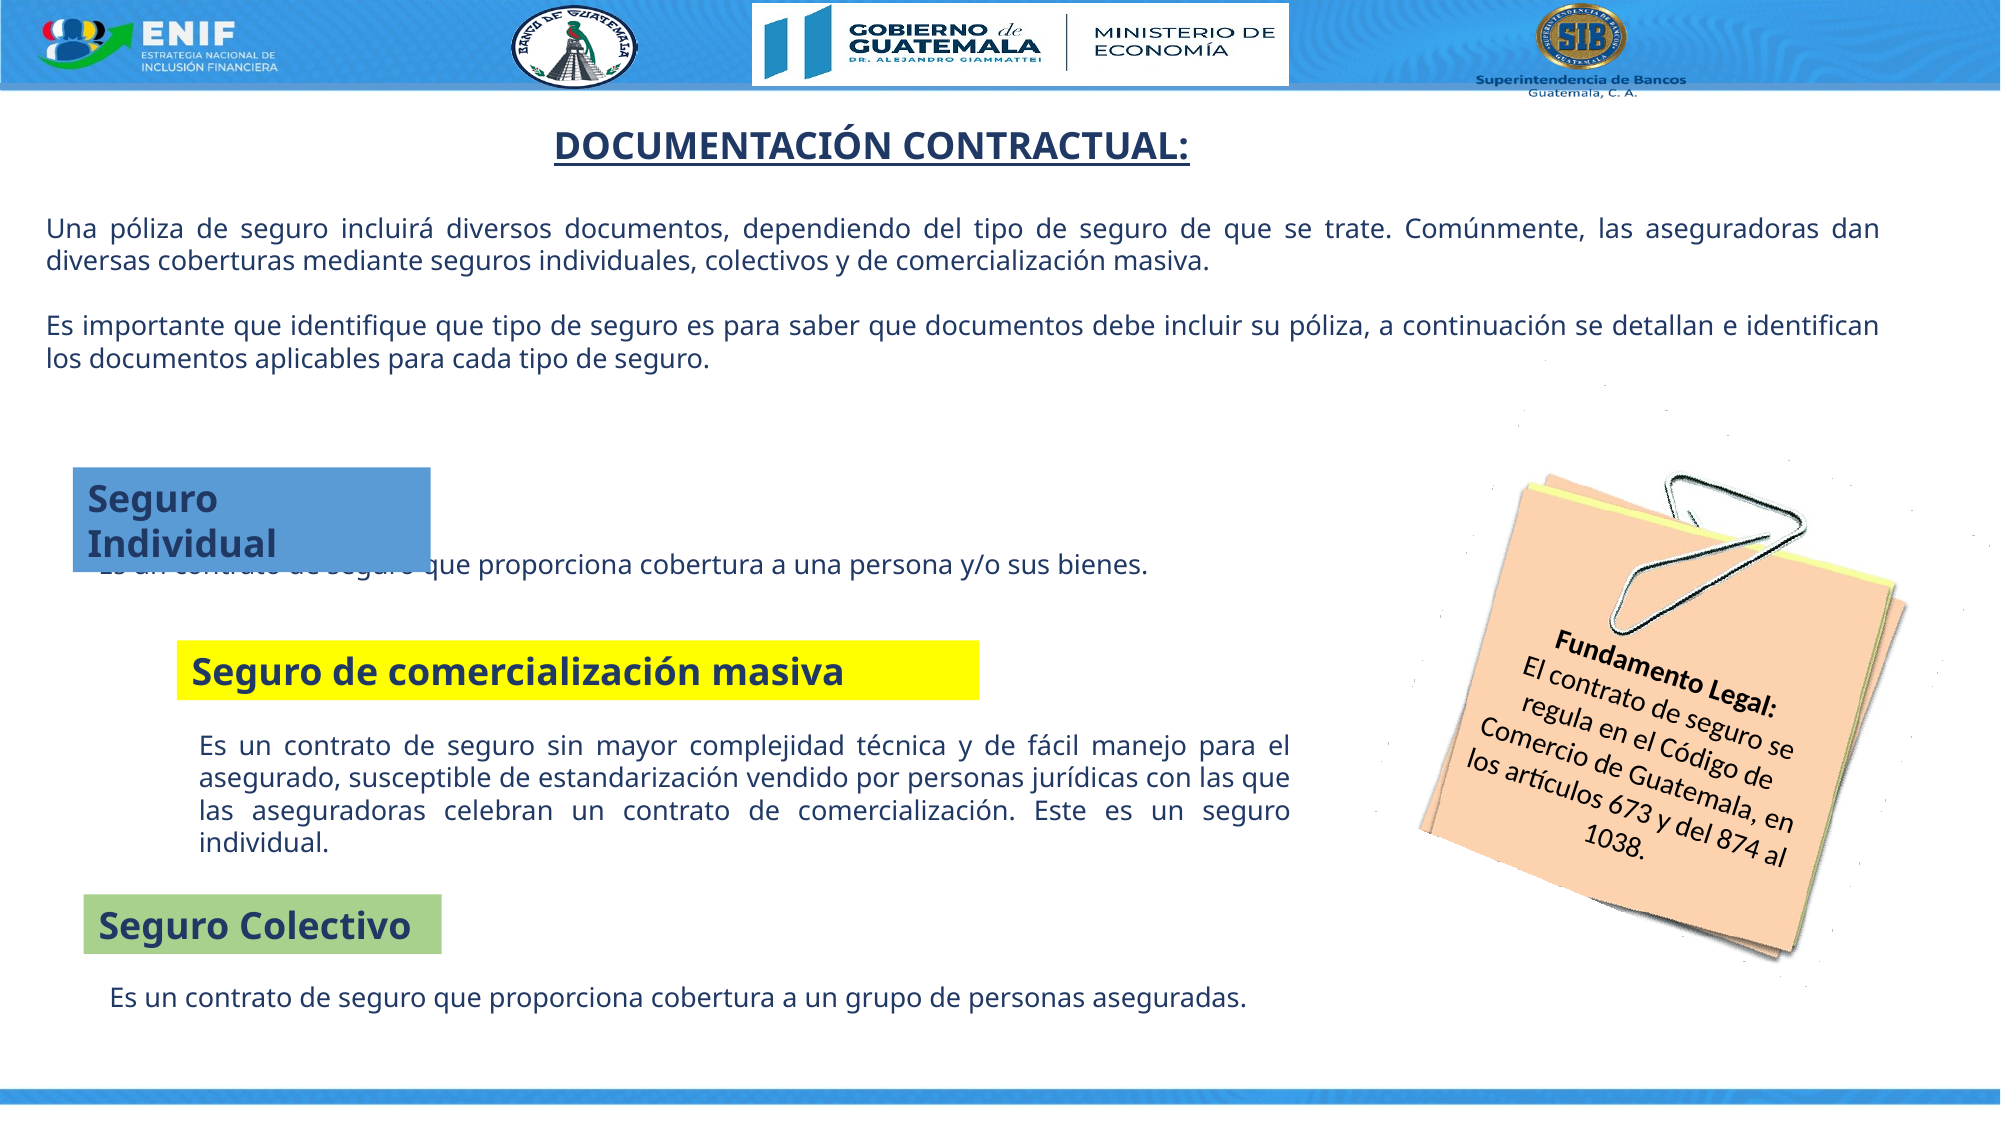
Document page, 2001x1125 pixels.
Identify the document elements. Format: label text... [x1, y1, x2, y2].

text_box Seguro Colectivo [83, 894, 442, 954]
text_box Es un contrato de seguro que proporciona cobertura a un grupo de personas aseguradas. [94, 973, 1556, 1021]
picture [0, 0, 511, 83]
text_box Es un contrato de seguro sin mayor complejidad técnica y de fácil manejo para el asegurado, susceptible de estandarización vendido por personas jurídicas con las que las aseguradoras celebran un contrato de comercialización. Este es un seguro individual. [183, 720, 1305, 866]
picture [0, 0, 2001, 1125]
text_box DOCUMENTACIÓN CONTRACTUAL: [538, 114, 1305, 175]
text_box Seguro Individual [72, 467, 431, 573]
text_box Seguro de comercialización masiva [176, 640, 980, 701]
text_box Es un contrato de seguro que proporciona cobertura a una persona y/o sus bienes. [83, 539, 1435, 587]
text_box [511, 0, 1707, 109]
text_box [1435, 433, 1917, 915]
text_box Una póliza de seguro incluirá diversos documentos, dependiendo del tipo de seguro de que se trate. Comúnmente, las aseguradoras dan diversas coberturas mediante seguros individuales, colectivos y de comercialización masiva. Es importante que identifique que tipo de seguro es para saber que documentos debe incluir su póliza, a continuación se detallan e identifican los documentos aplicables para cada tipo de seguro. [31, 203, 1895, 382]
